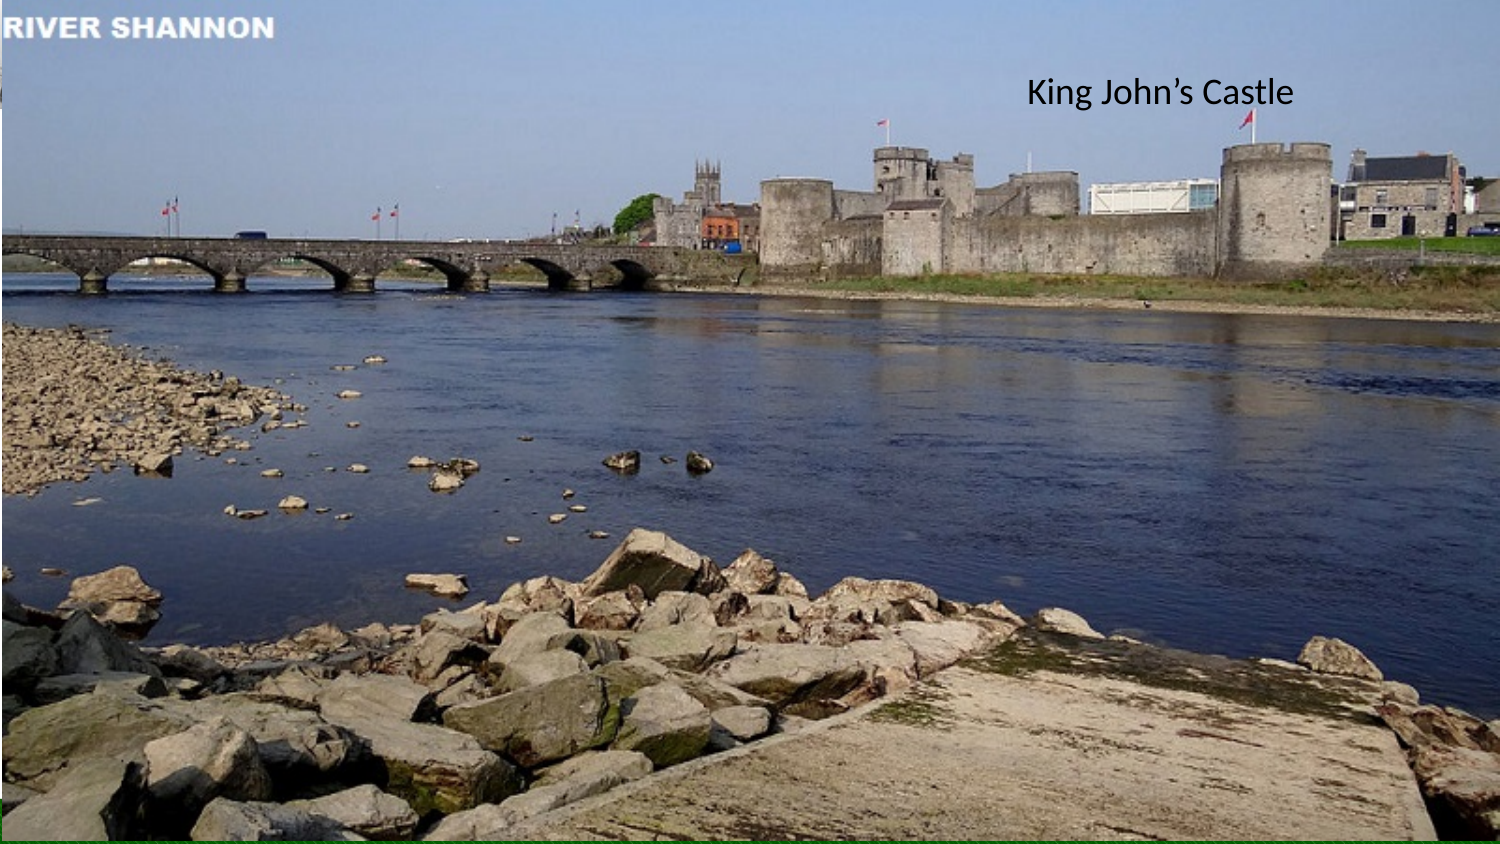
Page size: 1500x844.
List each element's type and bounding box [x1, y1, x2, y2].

picture [0, 0, 1500, 844]
list [1, 0, 1500, 841]
